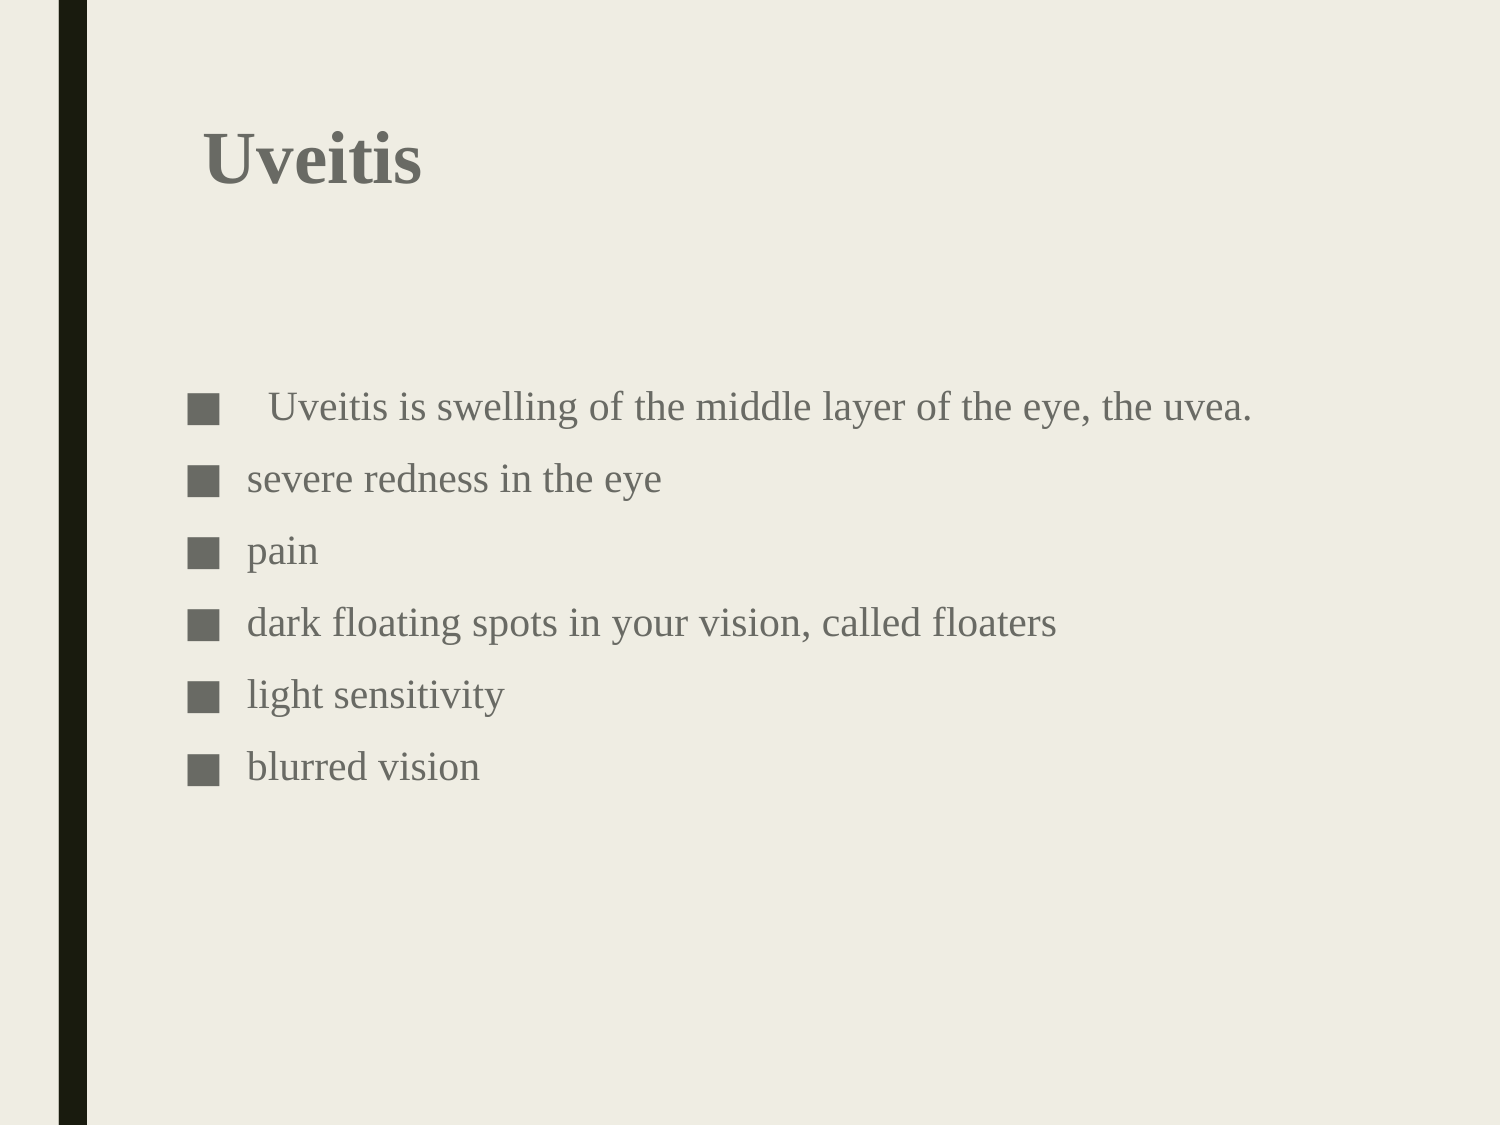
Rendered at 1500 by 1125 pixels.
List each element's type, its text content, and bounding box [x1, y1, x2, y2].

title Uveitis [168, 112, 1351, 357]
list Uveitis is swelling of the middle layer of the eye, the uvea. severe redness in the eye pain dark floating spots in your vision, called floaters light sensitivity blurred vision [168, 375, 1351, 963]
